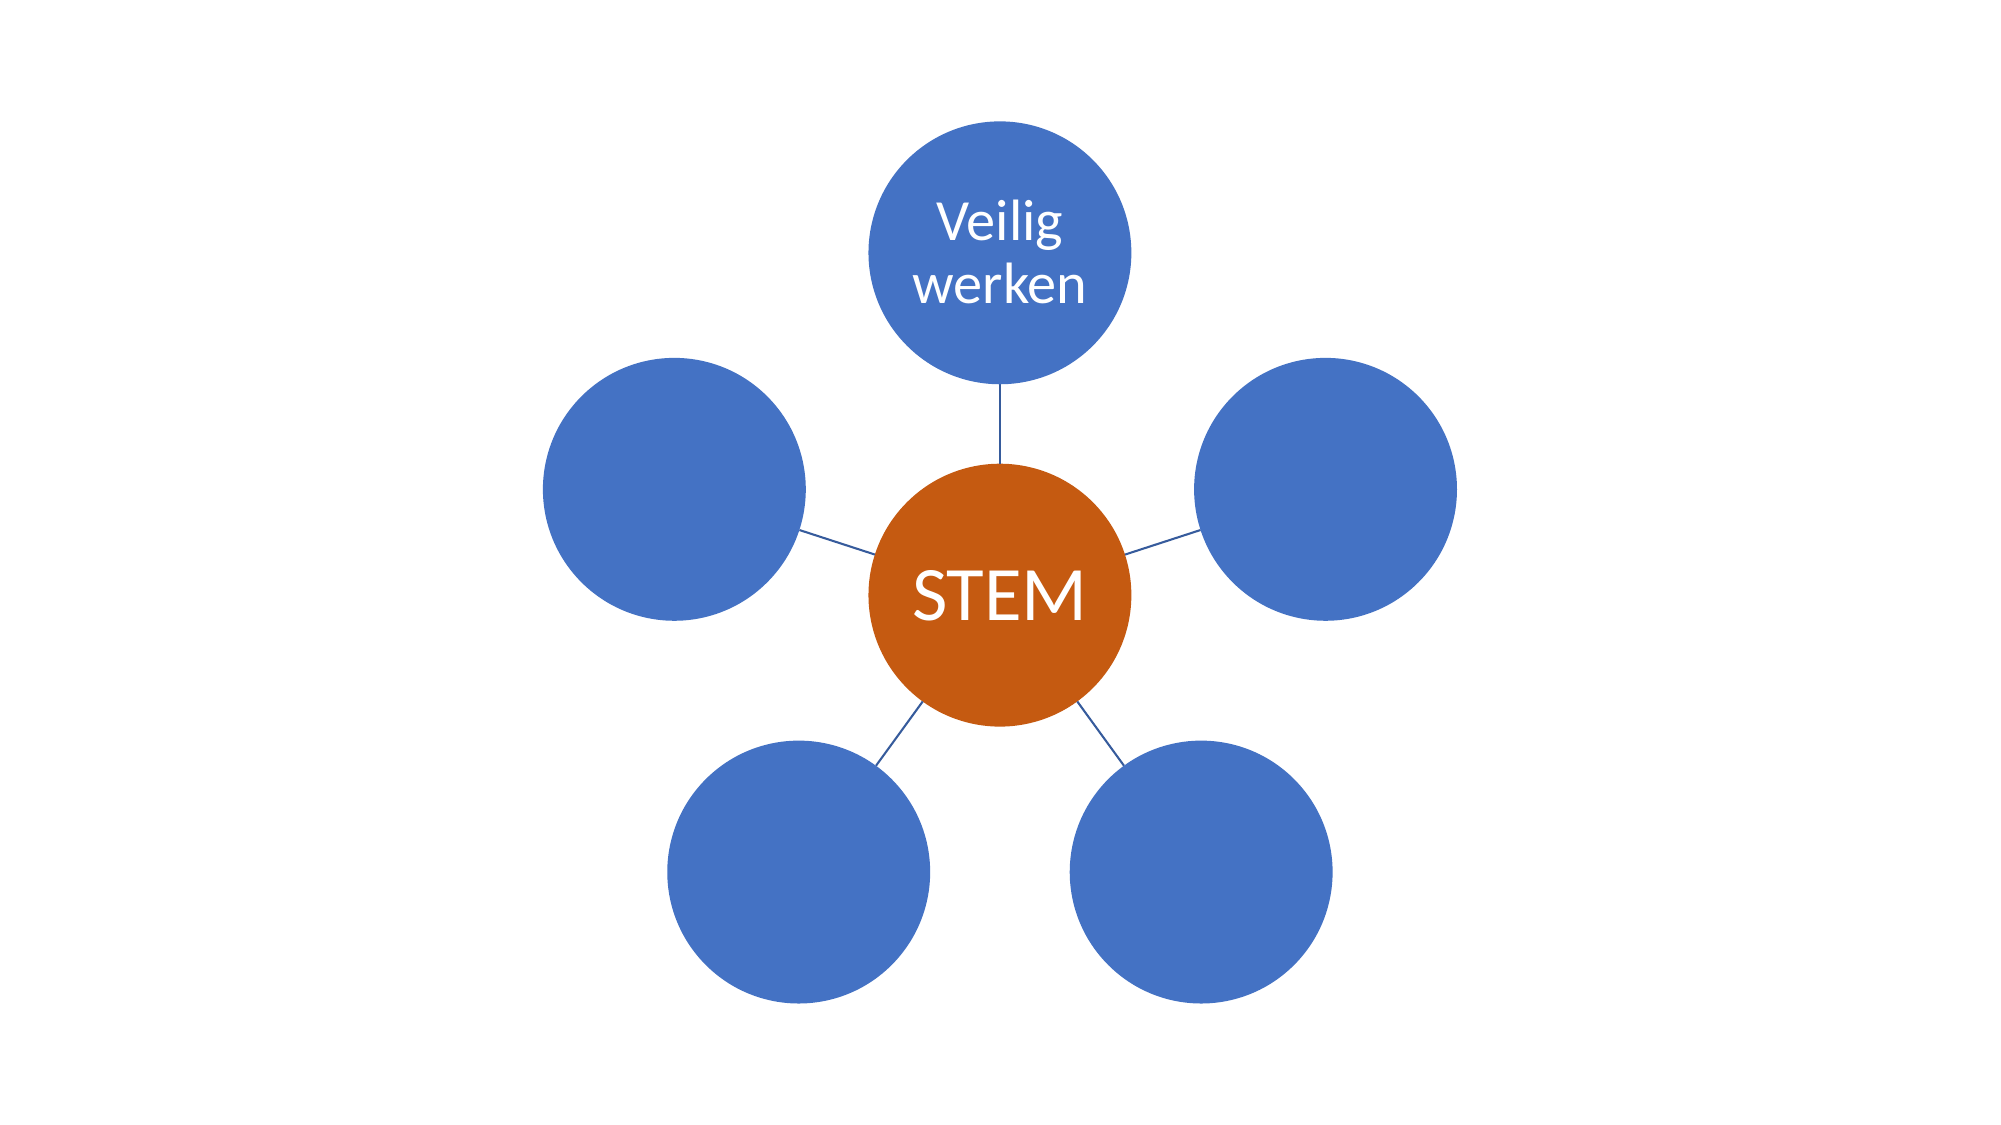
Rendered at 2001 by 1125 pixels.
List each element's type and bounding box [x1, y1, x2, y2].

text_box [333, 117, 1667, 1007]
